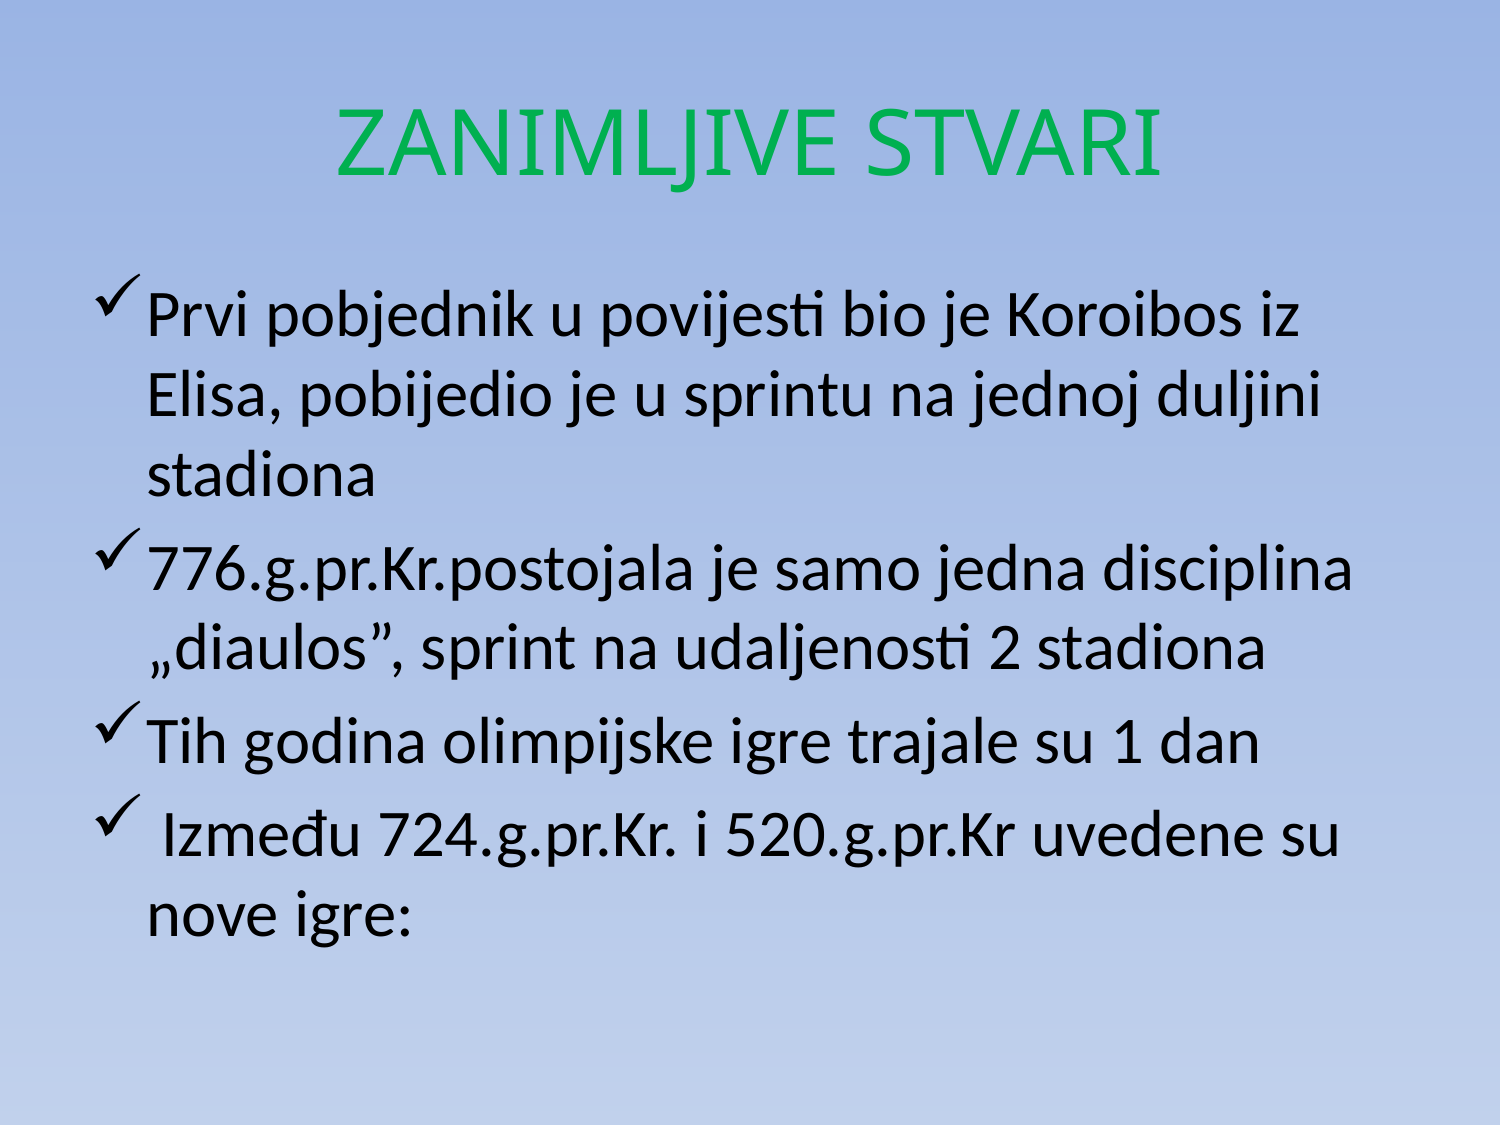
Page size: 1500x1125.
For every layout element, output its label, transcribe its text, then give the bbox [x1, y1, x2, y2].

list Prvi pobjednik u povijesti bio je Koroibos iz Elisa, pobijedio je u sprintu na jednoj duljini stadiona 776.g.pr.Kr.postojala je samo jedna disciplina „diaulos”, sprint na udaljenosti 2 stadiona Tih godina olimpijske igre trajale su 1 dan Između 724.g.pr.Kr. i 520.g.pr.Kr uvedene su nove igre: [75, 262, 1425, 1024]
title ZANIMLJIVE STVARI [75, 45, 1425, 233]
